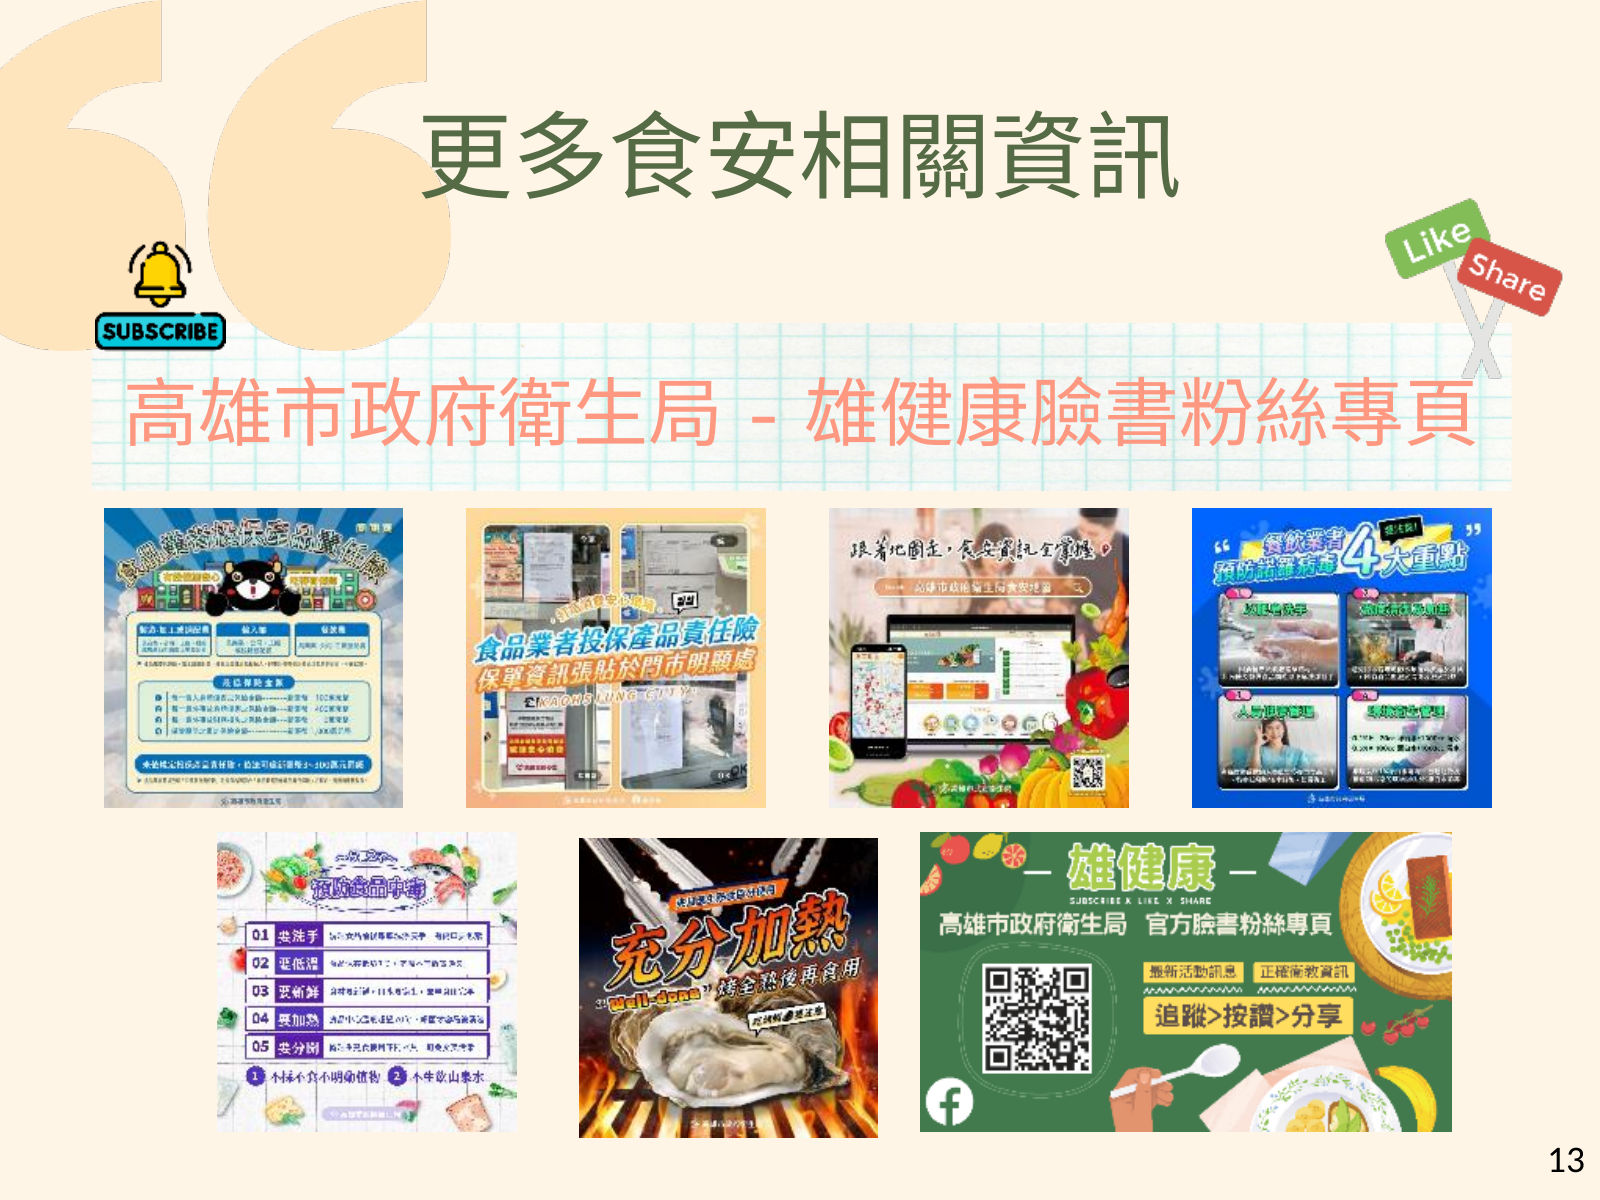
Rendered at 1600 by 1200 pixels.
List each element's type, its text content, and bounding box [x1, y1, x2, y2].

picture [103, 508, 404, 808]
picture [1192, 508, 1492, 808]
picture [1380, 195, 1567, 383]
picture [217, 831, 517, 1132]
picture [919, 831, 1452, 1132]
picture [578, 838, 879, 1138]
text_box [91, 456, 1512, 491]
text_box [91, 323, 1375, 372]
text_box 更多食安相關資訊 [148, 140, 1452, 211]
picture [95, 231, 226, 362]
text_box 高雄市政府衛生局-雄健康臉書粉絲專頁 [0, 372, 1600, 456]
picture [829, 508, 1129, 808]
text_box [0, 0, 451, 351]
picture [466, 508, 766, 808]
text_box 13 [1250, 1127, 1600, 1188]
